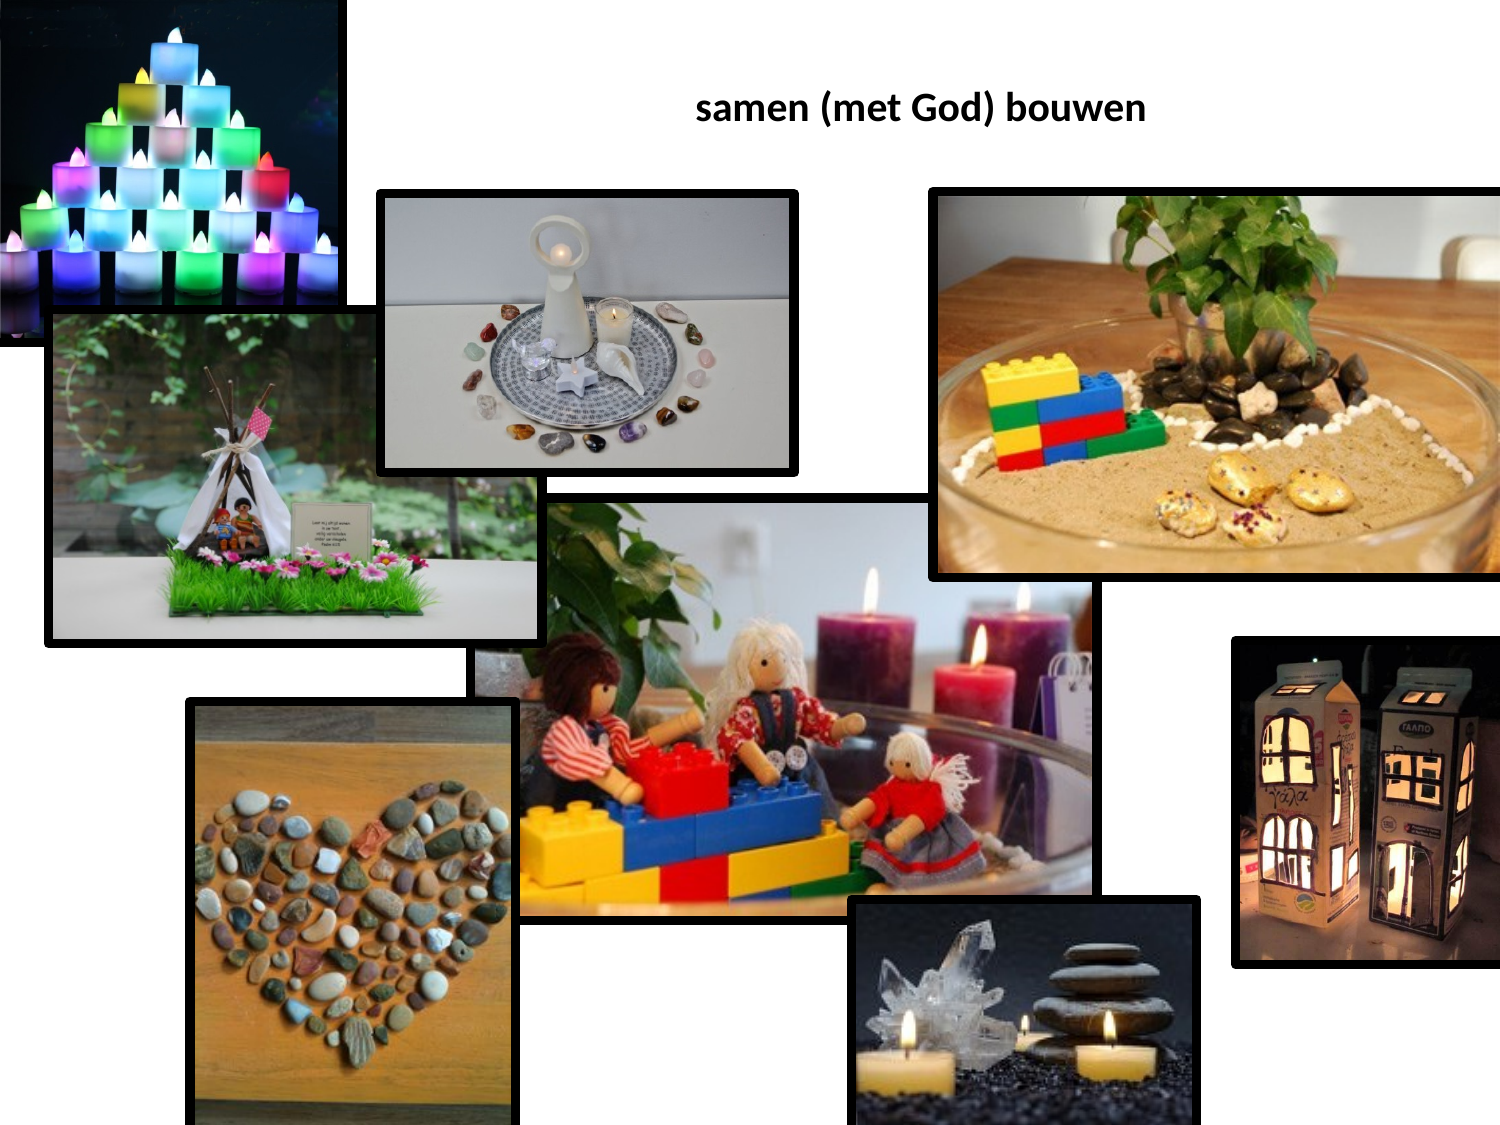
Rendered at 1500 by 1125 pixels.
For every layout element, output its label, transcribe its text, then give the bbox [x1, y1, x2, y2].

title samen (met God) bouwen [584, 10, 1258, 199]
picture [1240, 644, 1500, 960]
picture [0, 0, 1192, 1125]
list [937, 195, 1500, 573]
